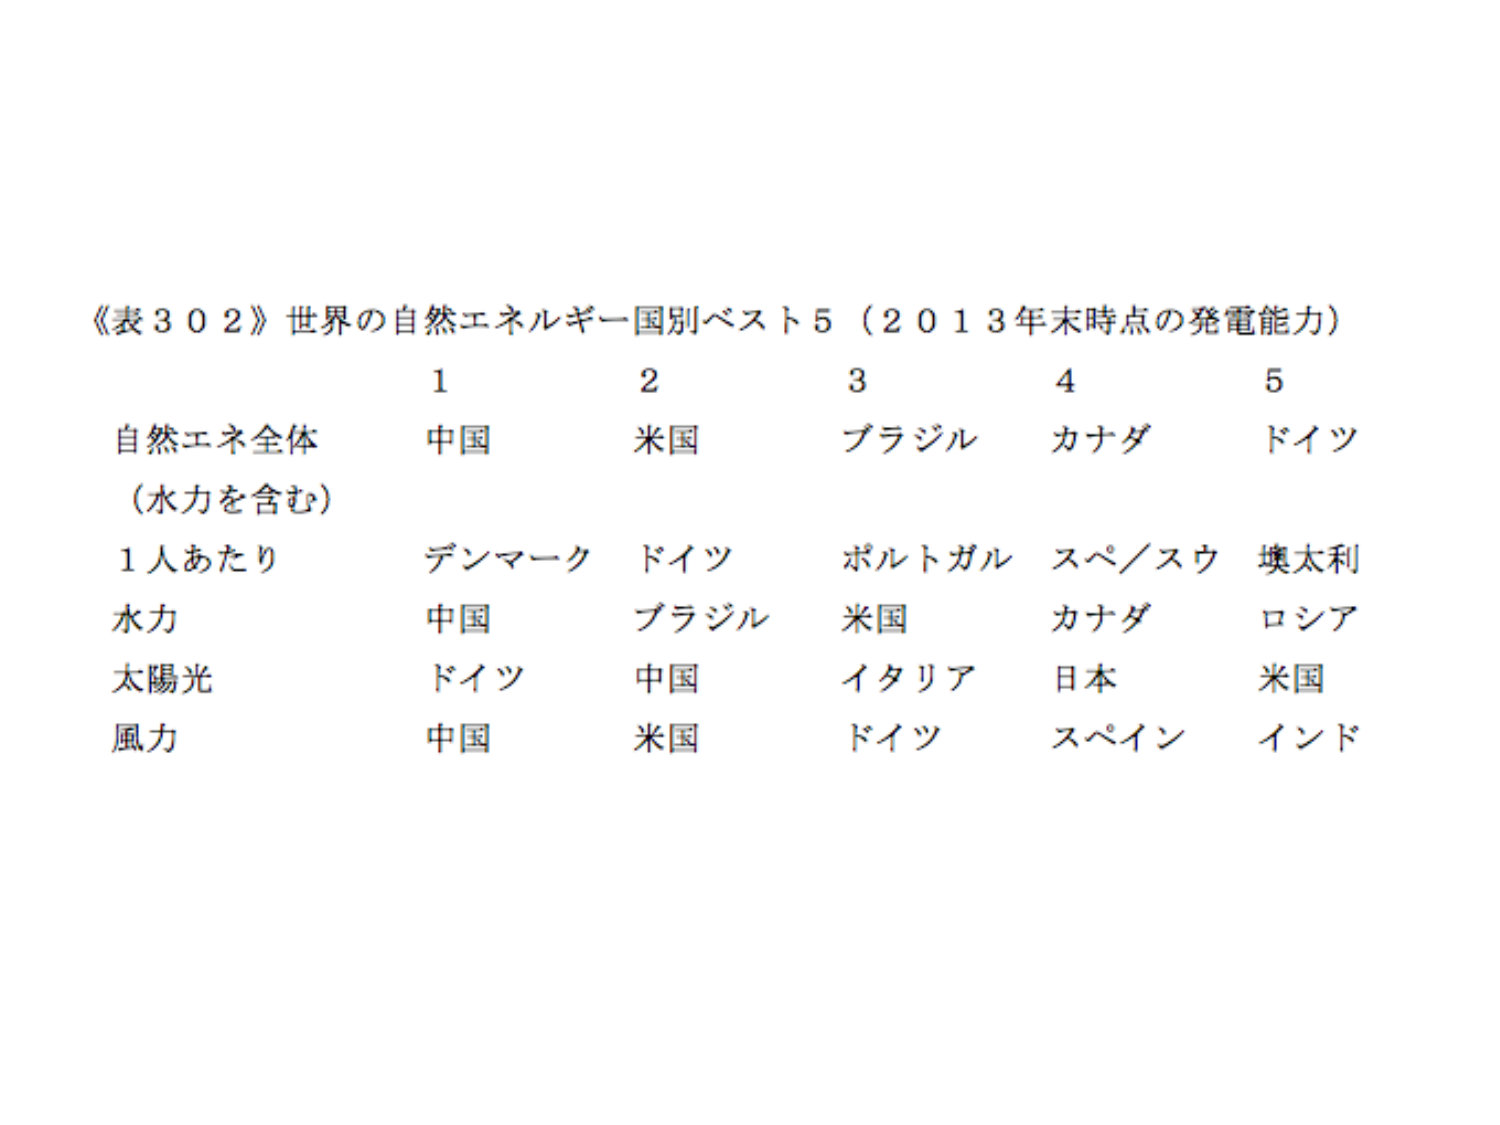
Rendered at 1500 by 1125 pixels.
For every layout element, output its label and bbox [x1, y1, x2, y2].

picture [64, 278, 1416, 795]
